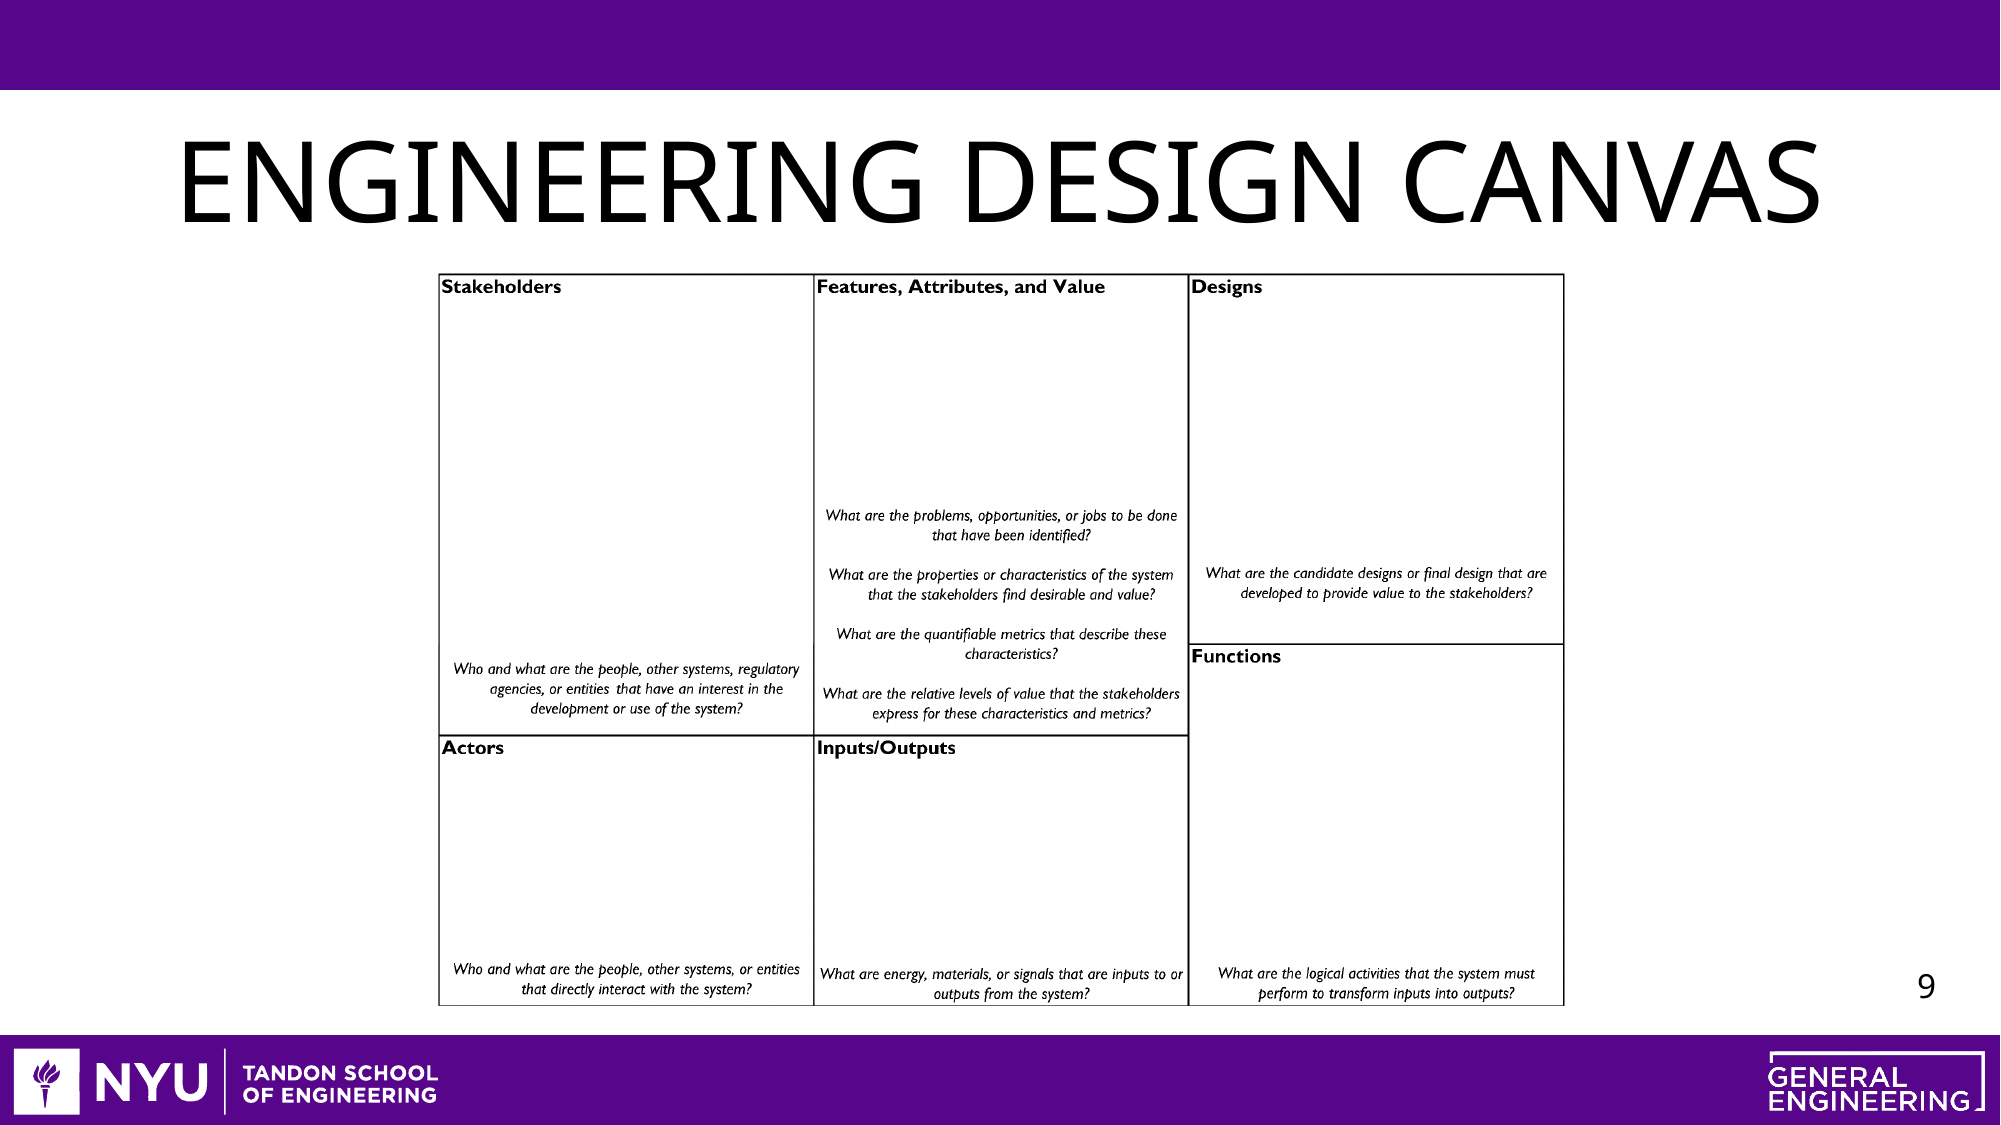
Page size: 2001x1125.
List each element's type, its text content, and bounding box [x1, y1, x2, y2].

picture [1768, 1051, 1985, 1111]
text_box 9 [1802, 958, 1951, 1013]
text_box [0, 1034, 2000, 1125]
picture [349, 254, 1651, 1025]
text_box [0, 0, 2000, 91]
text_box ENGINEERING DESIGN CANVAS [53, 96, 1947, 255]
picture [13, 1048, 438, 1115]
